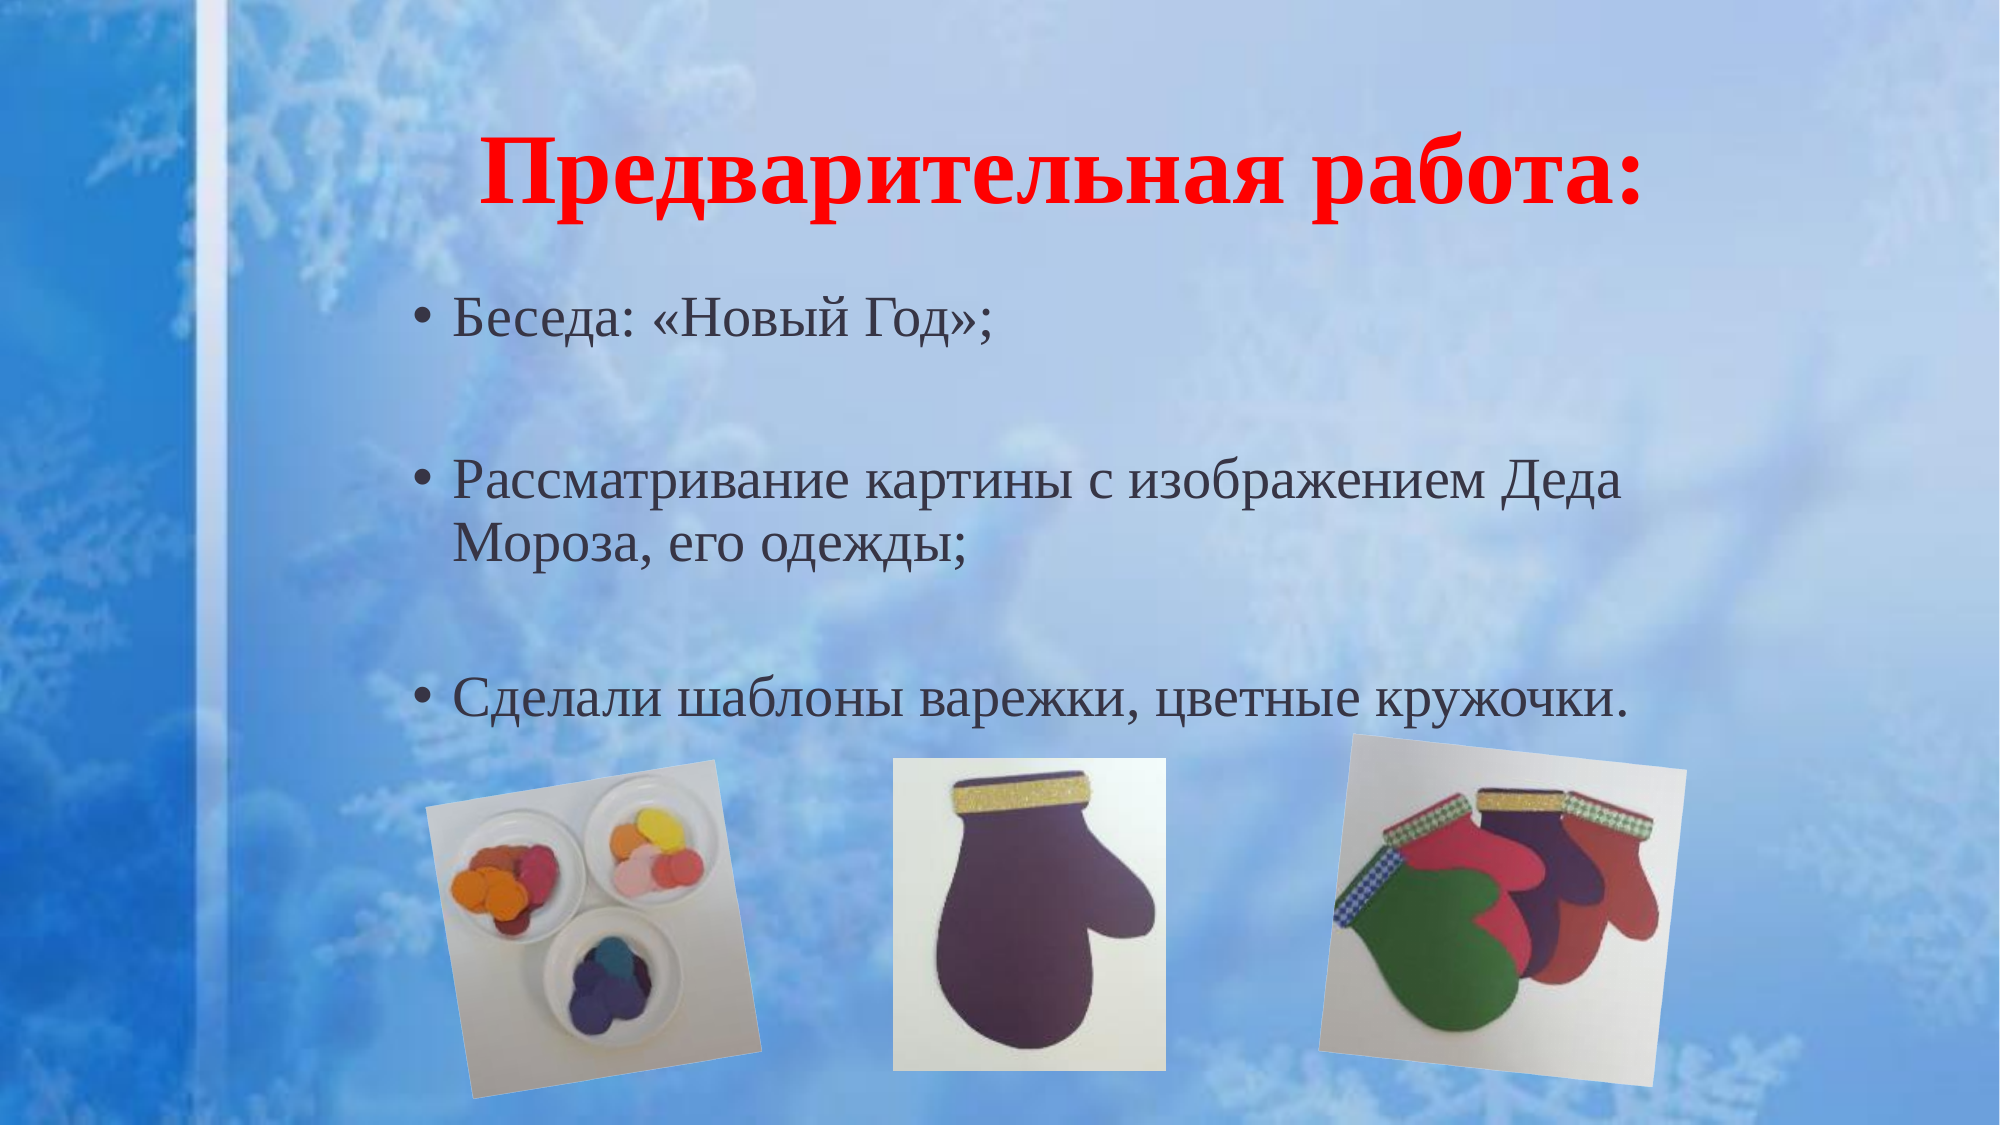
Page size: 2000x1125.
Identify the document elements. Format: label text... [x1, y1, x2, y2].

title Предварительная работа: [261, 29, 1867, 233]
picture [0, 0, 2000, 1125]
list Беседа: «Новый Год»; Рассматривание картины с изображением Деда Мороза, его одежды; Сделали шаблоны варежки, цветные кружочки. [397, 278, 1768, 1029]
